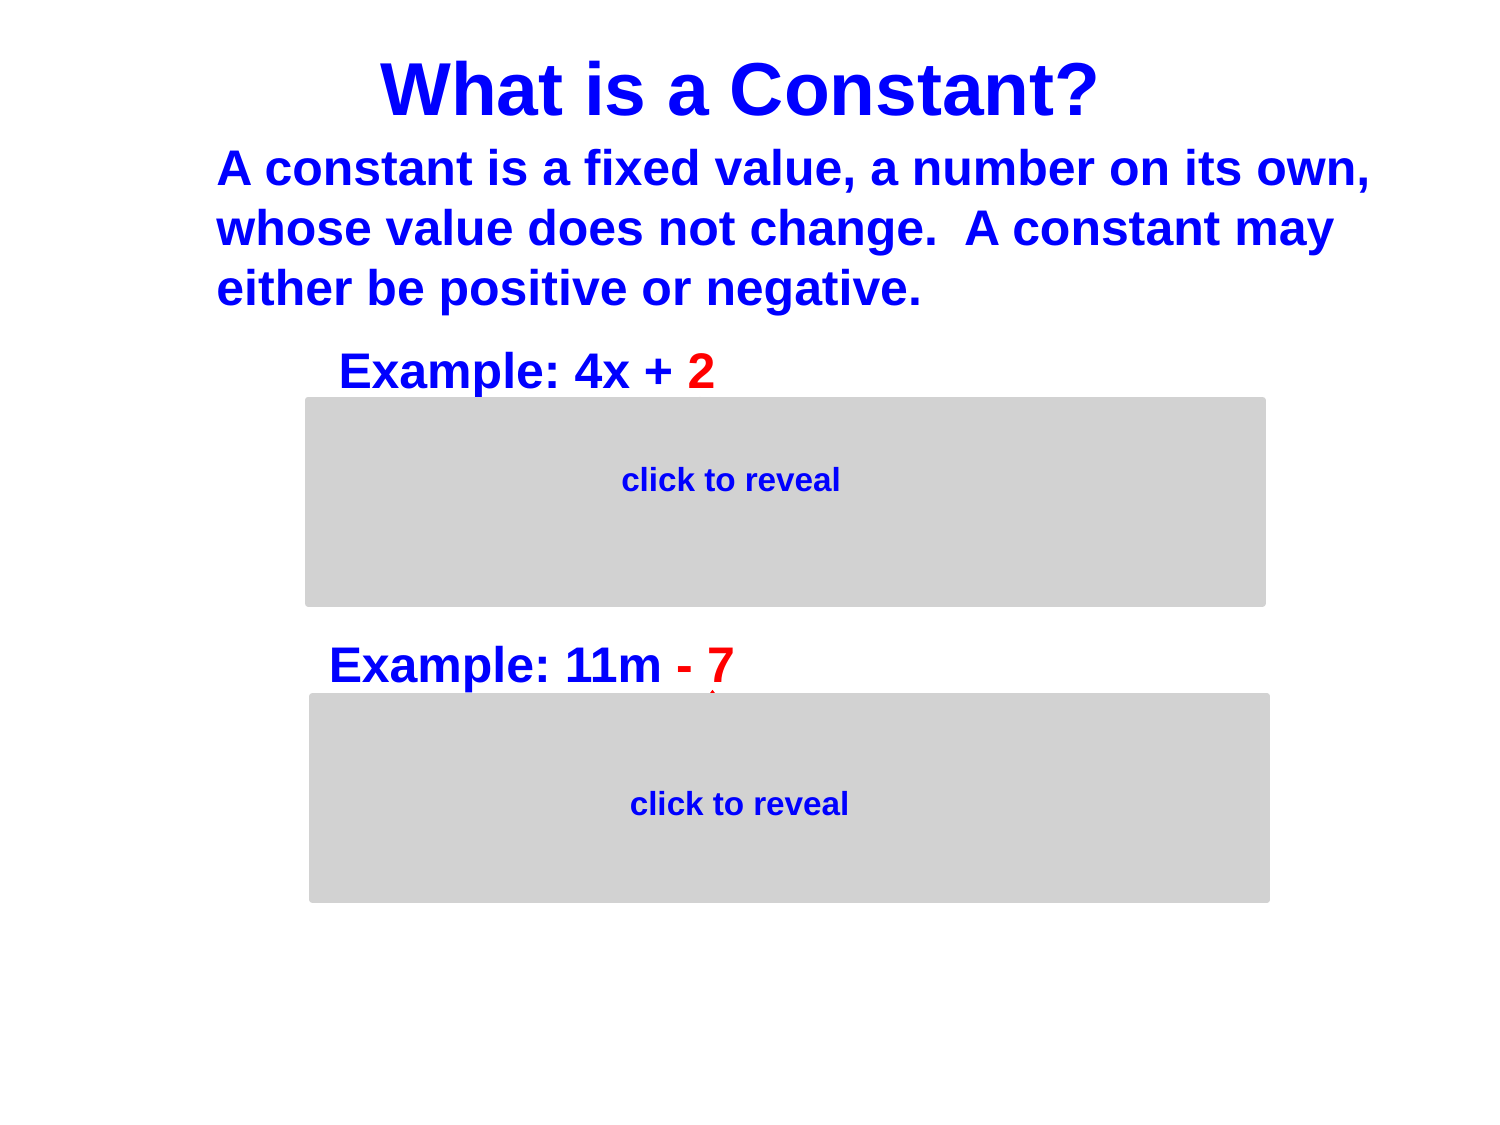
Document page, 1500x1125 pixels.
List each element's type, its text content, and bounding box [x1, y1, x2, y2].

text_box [312, 695, 1268, 901]
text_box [307, 399, 1263, 604]
text_box What is a Constant? [300, 34, 1182, 129]
text_box A constant is a fixed value, a number on its own, whose value does not change. A constant may either be positive or negative. [204, 129, 1412, 322]
text_box Example: 4x + 2 [326, 333, 900, 397]
text_box Example: 11m - 7 [316, 626, 917, 693]
